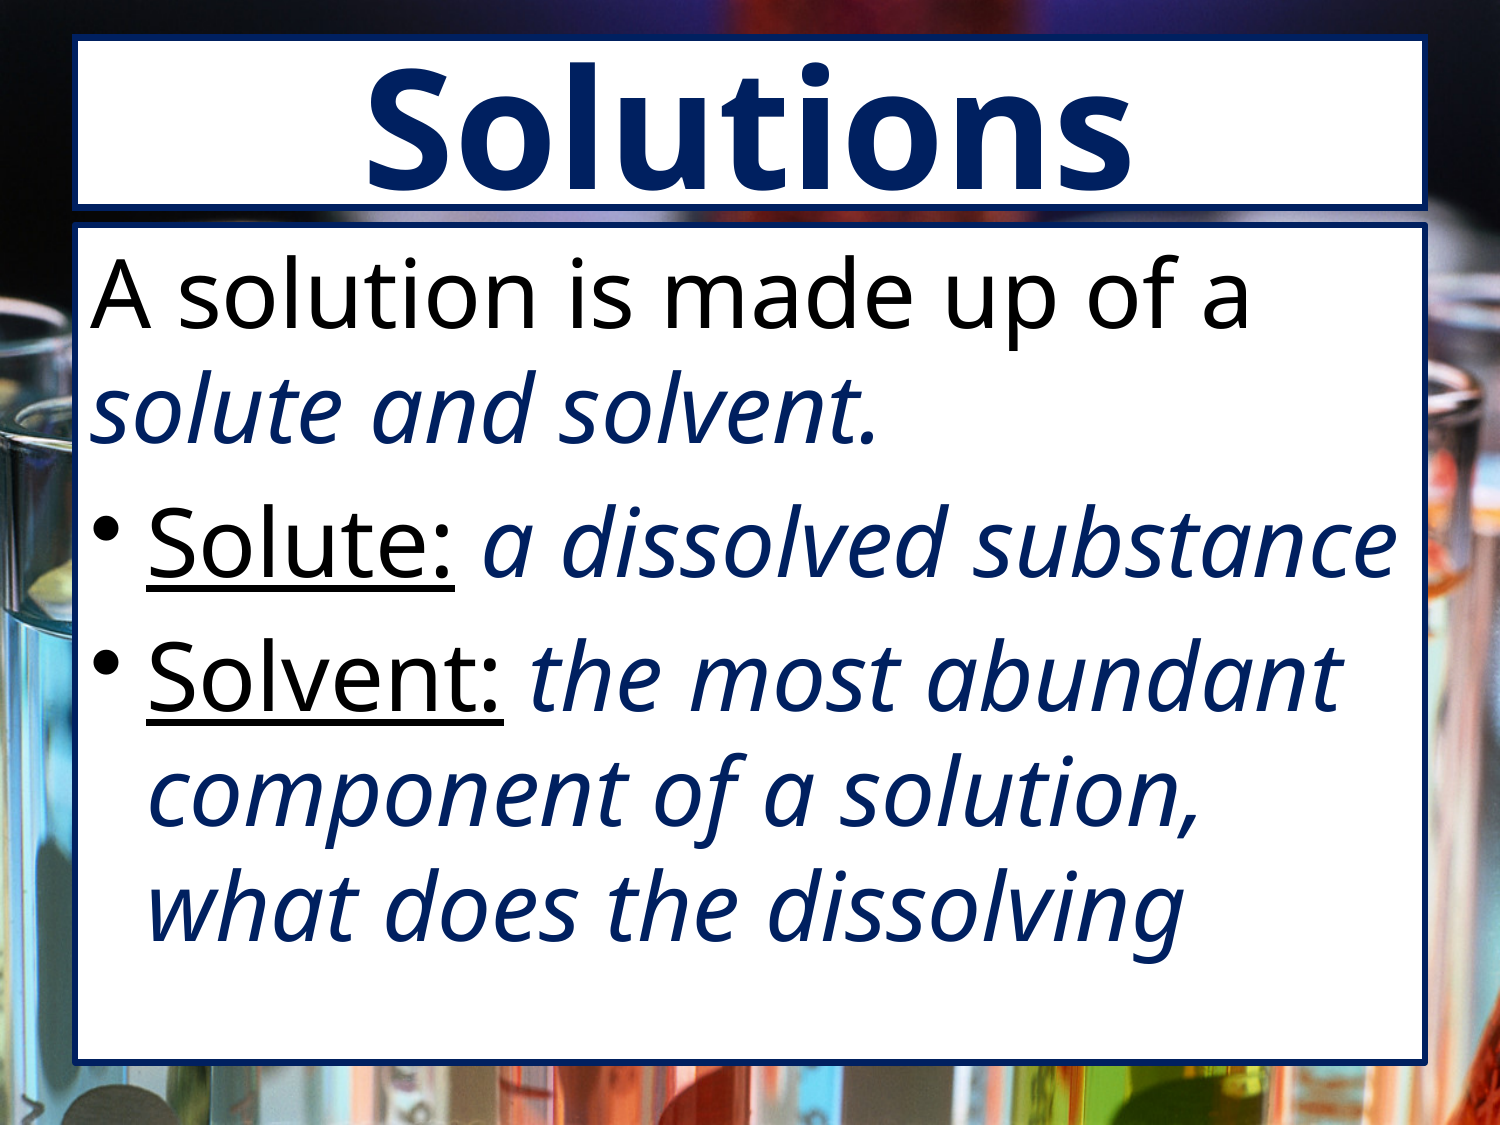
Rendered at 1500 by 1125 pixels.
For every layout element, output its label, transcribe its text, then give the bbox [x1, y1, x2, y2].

title Solutions [75, 37, 1425, 208]
list A solution is made up of a solute and solvent. Solute: a dissolved substance Solvent: the most abundant component of a solution, what does the dissolving [75, 224, 1425, 1063]
picture [0, 0, 1500, 1125]
